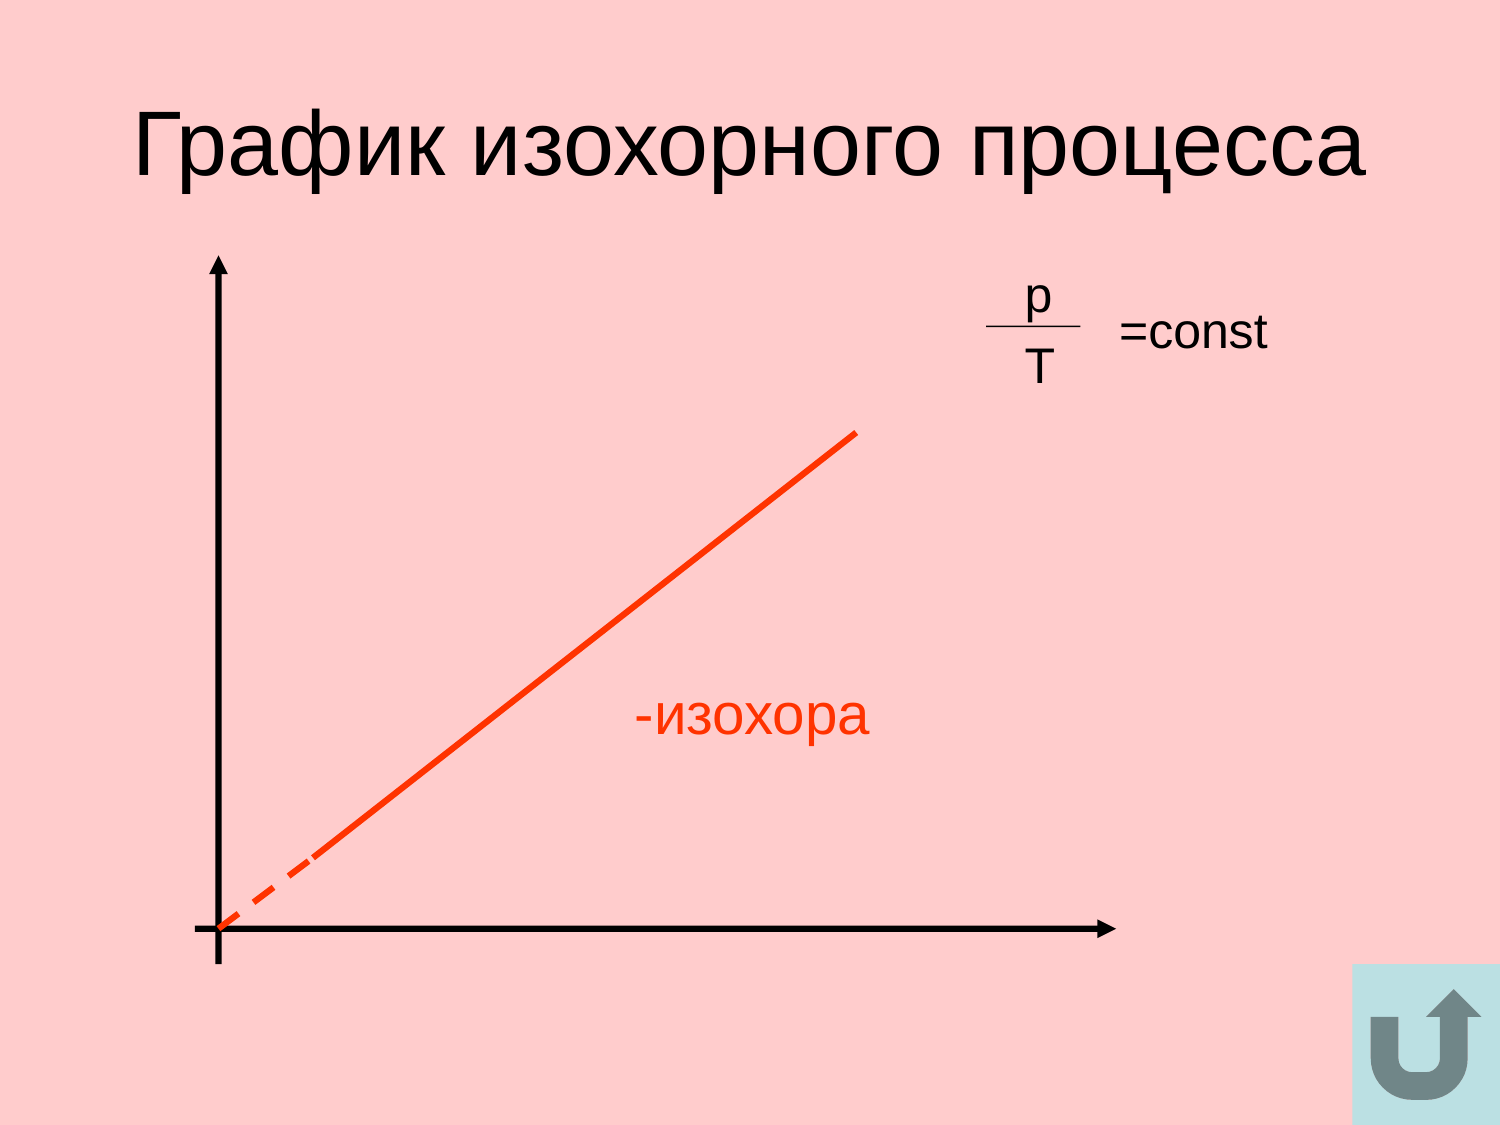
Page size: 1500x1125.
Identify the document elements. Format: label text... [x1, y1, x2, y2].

text_box [1352, 964, 1500, 1125]
title График изохорного процесса [74, 44, 1426, 233]
text_box =const [1104, 290, 1388, 366]
text_box -изохора [620, 668, 951, 754]
text_box [220, 922, 1117, 935]
text_box Т [1009, 326, 1117, 401]
text_box [212, 255, 225, 928]
text_box p [1009, 255, 1129, 326]
